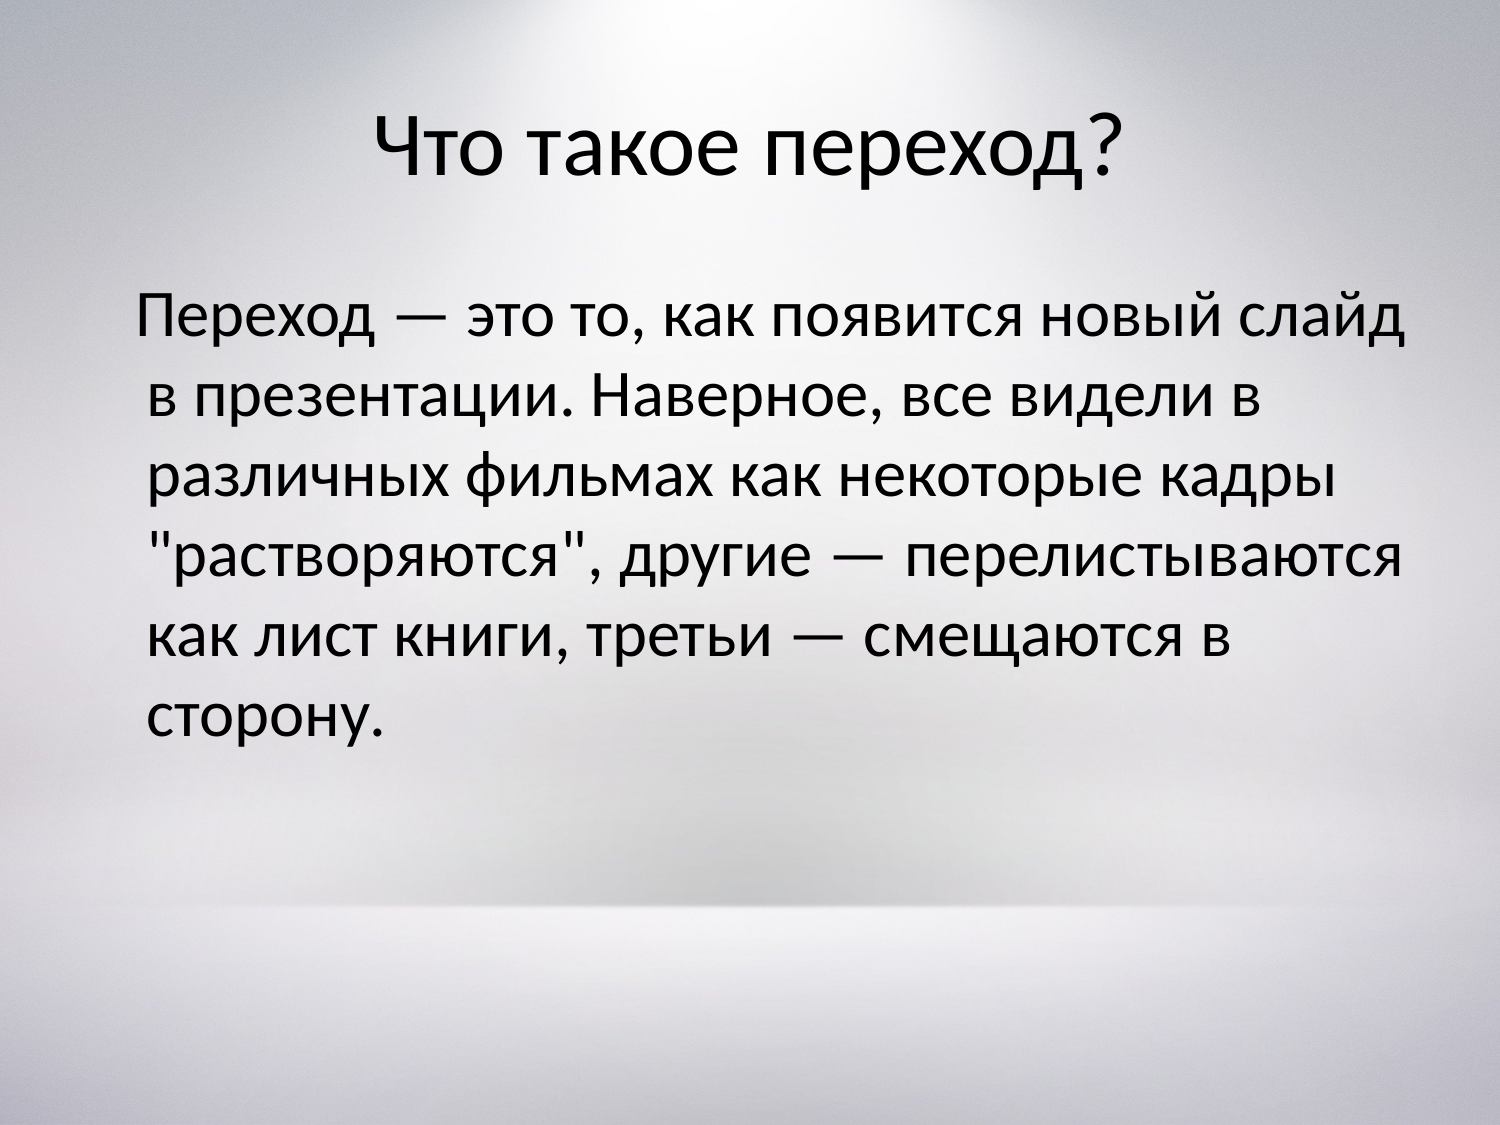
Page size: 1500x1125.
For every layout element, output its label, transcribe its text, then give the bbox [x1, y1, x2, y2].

list Переход — это то, как появится новый слайд в презентации. Наверное, все видели в различных фильмах как некоторые кадры "растворяются", другие — перелистываются как лист книги, третьи — смещаются в сторону. [75, 262, 1425, 1005]
title Что такое переход? [75, 45, 1425, 233]
picture [0, 0, 1500, 1125]
